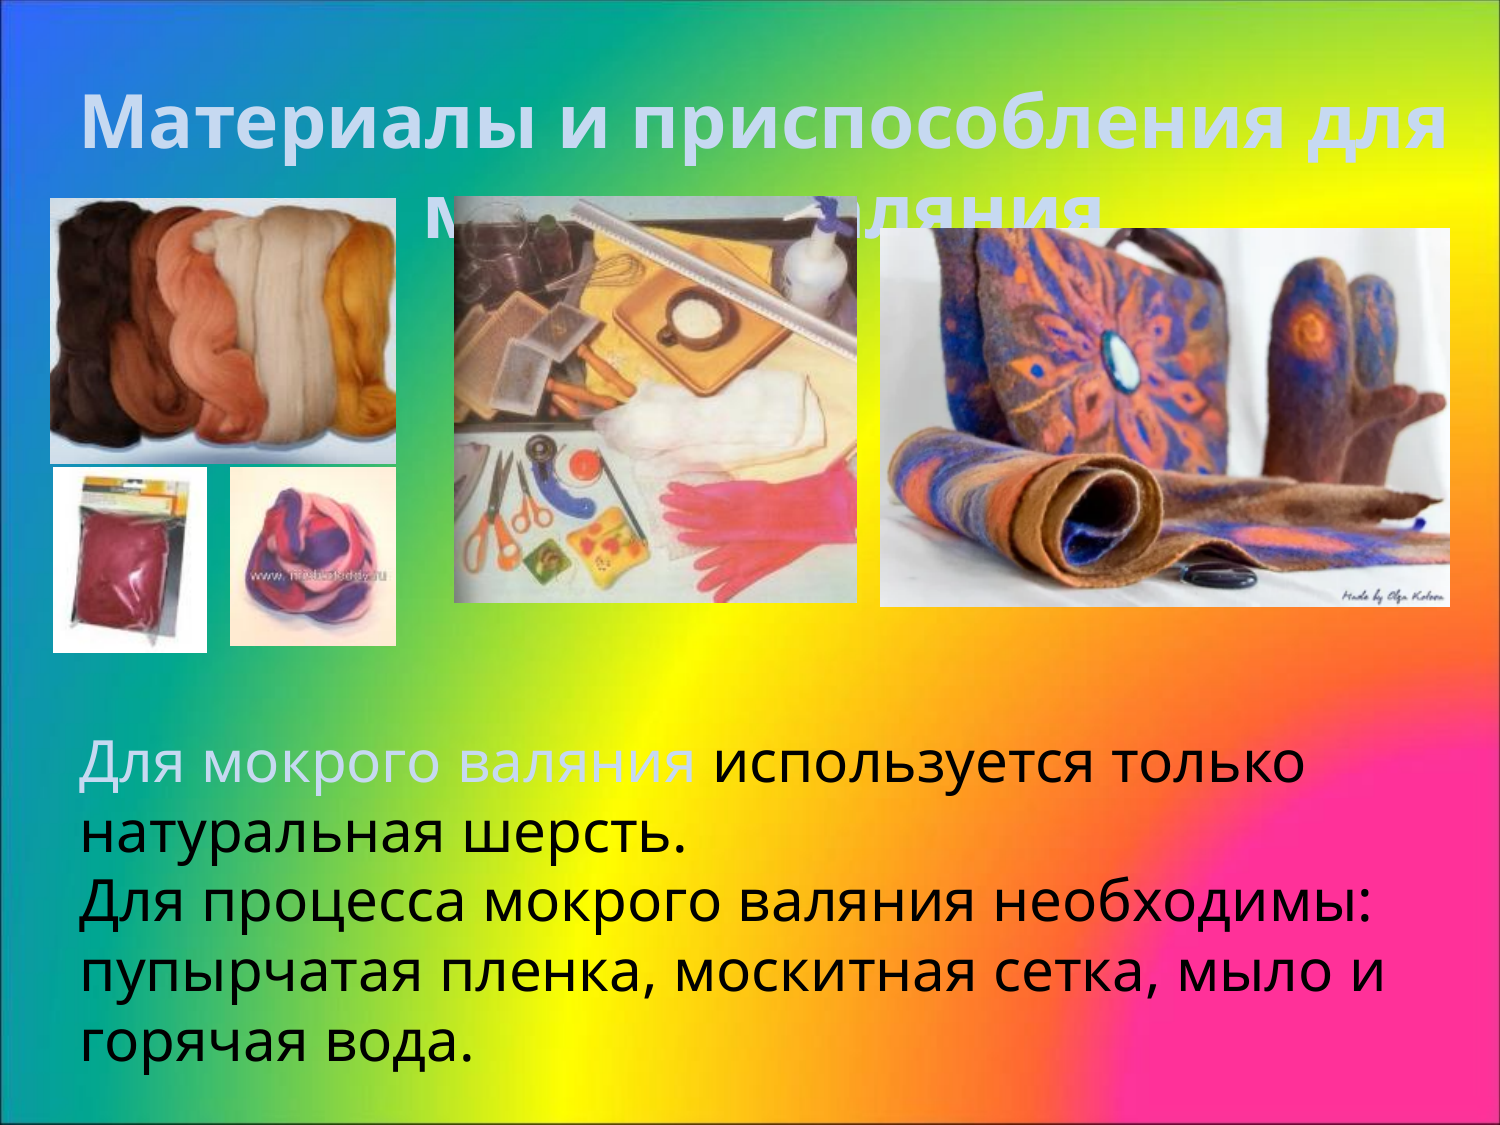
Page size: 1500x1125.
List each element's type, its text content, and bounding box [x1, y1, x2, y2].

text_box Материалы и приспособления для мокрого валяния [29, 66, 1500, 148]
text_box Для мокрого валяния используется только натуральная шерсть. Для процесса мокрого валяния необходимы: пупырчатая пленка, москитная сетка, мыло и горячая вода. [64, 716, 1447, 959]
picture [0, 0, 1500, 1125]
